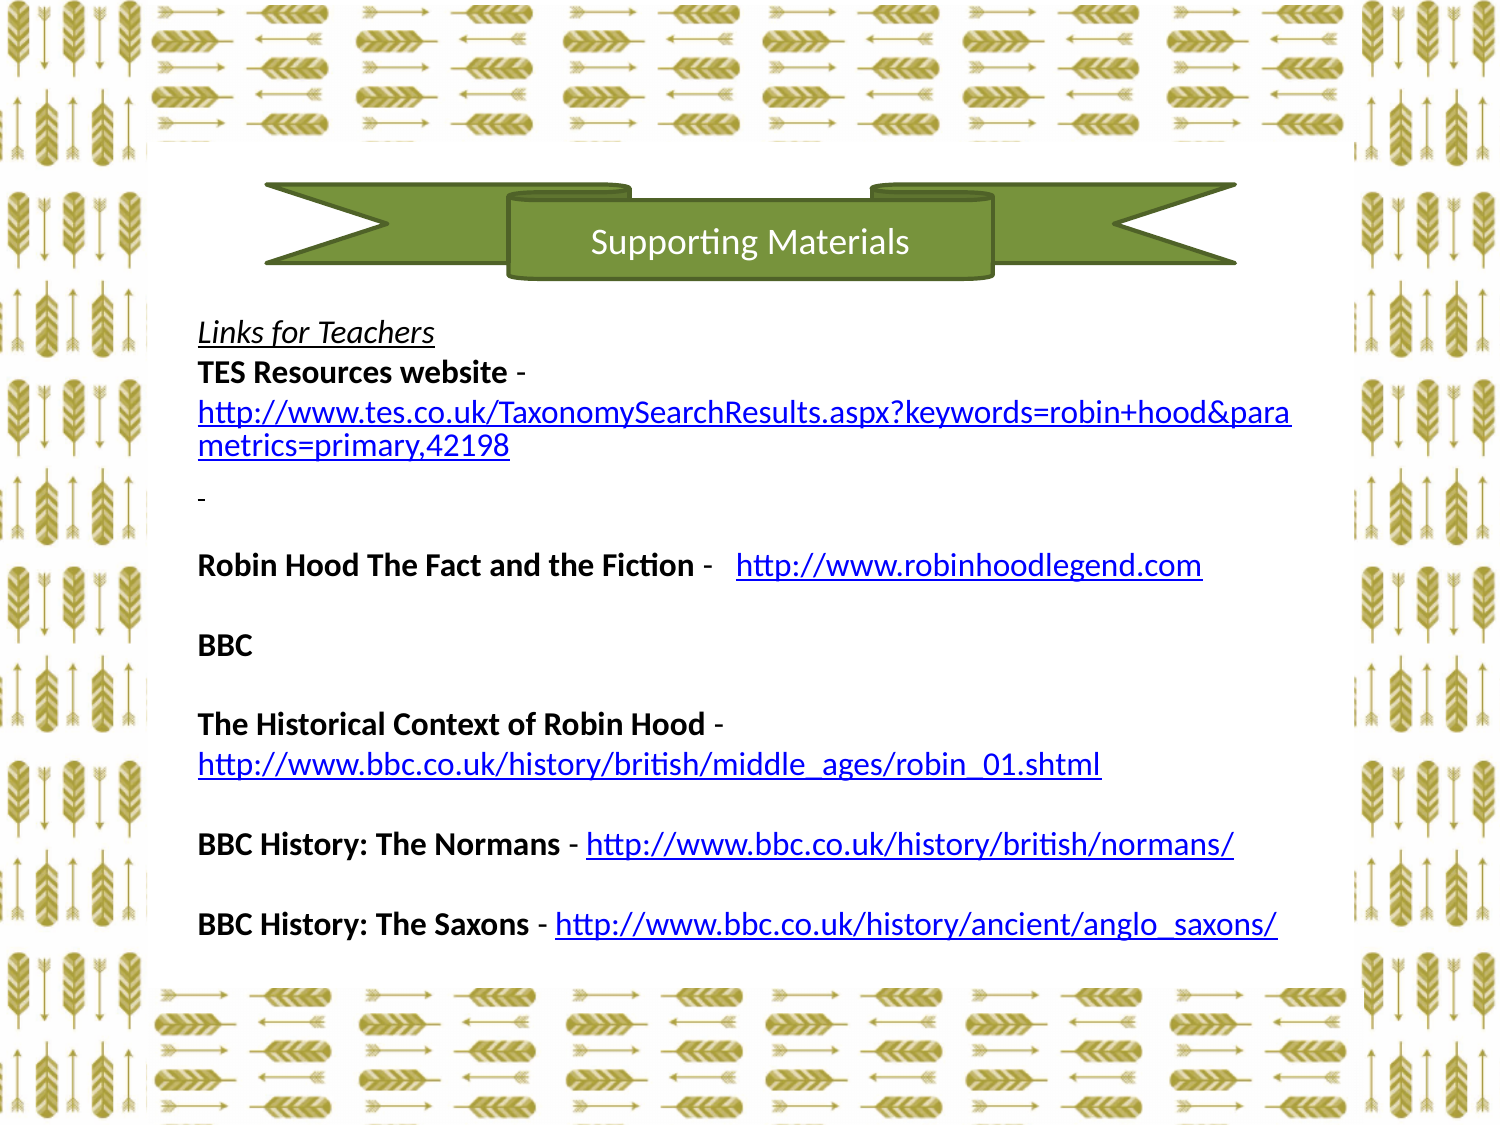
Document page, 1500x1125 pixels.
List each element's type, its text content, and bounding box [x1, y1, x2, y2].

picture [0, 0, 1500, 1125]
text_box Links for Teachers TES Resources website - http://www.tes.co.uk/TaxonomySearchResults.aspx?keywords=robin+hood&parametrics=primary,42198 Robin Hood The Fact and the Fiction - http://www.robinhoodlegend.com BBC The Historical Context of Robin Hood - http://www.bbc.co.uk/history/british/middle_ages/robin_01.shtml BBC History: The Normans - http://www.bbc.co.uk/history/british/normans/ BBC History: The Saxons - http://www.bbc.co.uk/history/ancient/anglo_saxons/ [182, 302, 682, 957]
text_box Supporting Materials [264, 182, 679, 282]
text_box Supporting Materials [827, 182, 1238, 282]
text_box Links for Teachers TES Resources website - http://www.tes.co.uk/TaxonomySearchResults.aspx?keywords=robin+hood&parametrics=primary,42198 Robin Hood The Fact and the Fiction - http://www.robinhoodlegend.com BBC The Historical Context of Robin Hood - http://www.bbc.co.uk/history/british/middle_ages/robin_01.shtml BBC History: The Normans - http://www.bbc.co.uk/history/british/normans/ BBC History: The Saxons - http://www.bbc.co.uk/history/ancient/anglo_saxons/ [827, 302, 1311, 957]
